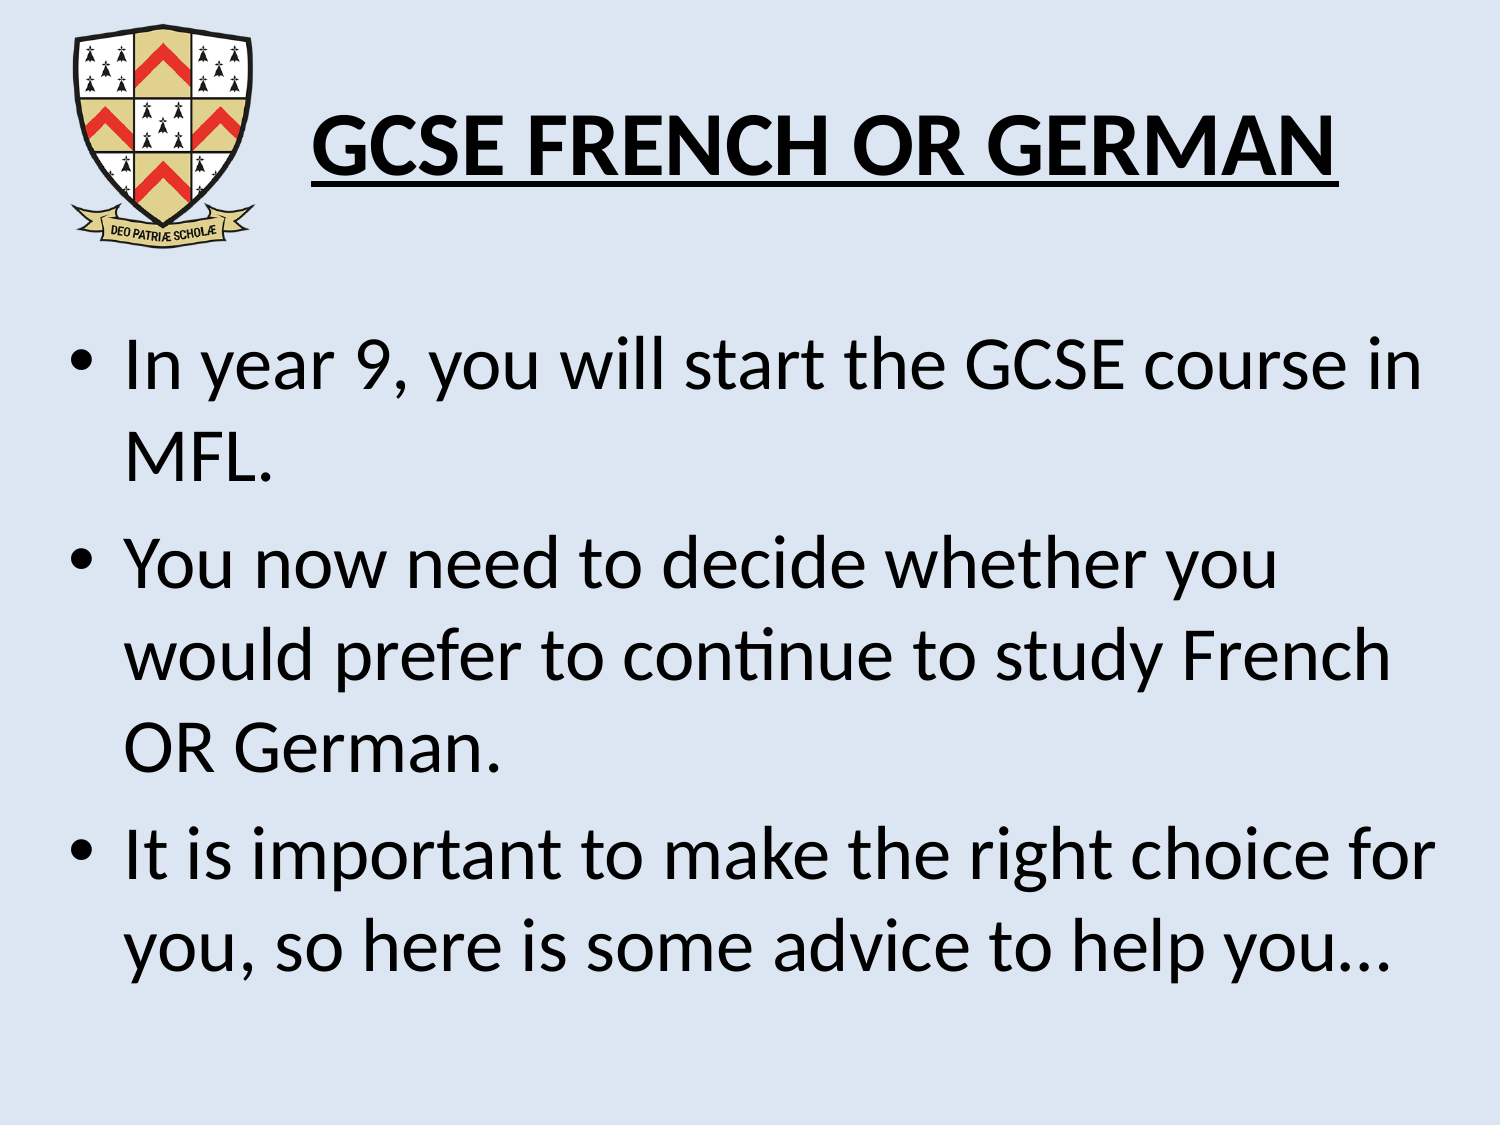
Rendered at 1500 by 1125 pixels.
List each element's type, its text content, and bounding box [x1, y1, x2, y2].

list In year 9, you will start the GCSE course in MFL. You now need to decide whether you would prefer to continue to study French OR German. It is important to make the right choice for you, so here is some advice to help you… [53, 305, 1500, 1003]
picture [0, 0, 326, 302]
title GCSE FRENCH OR GERMAN [329, 45, 1500, 233]
